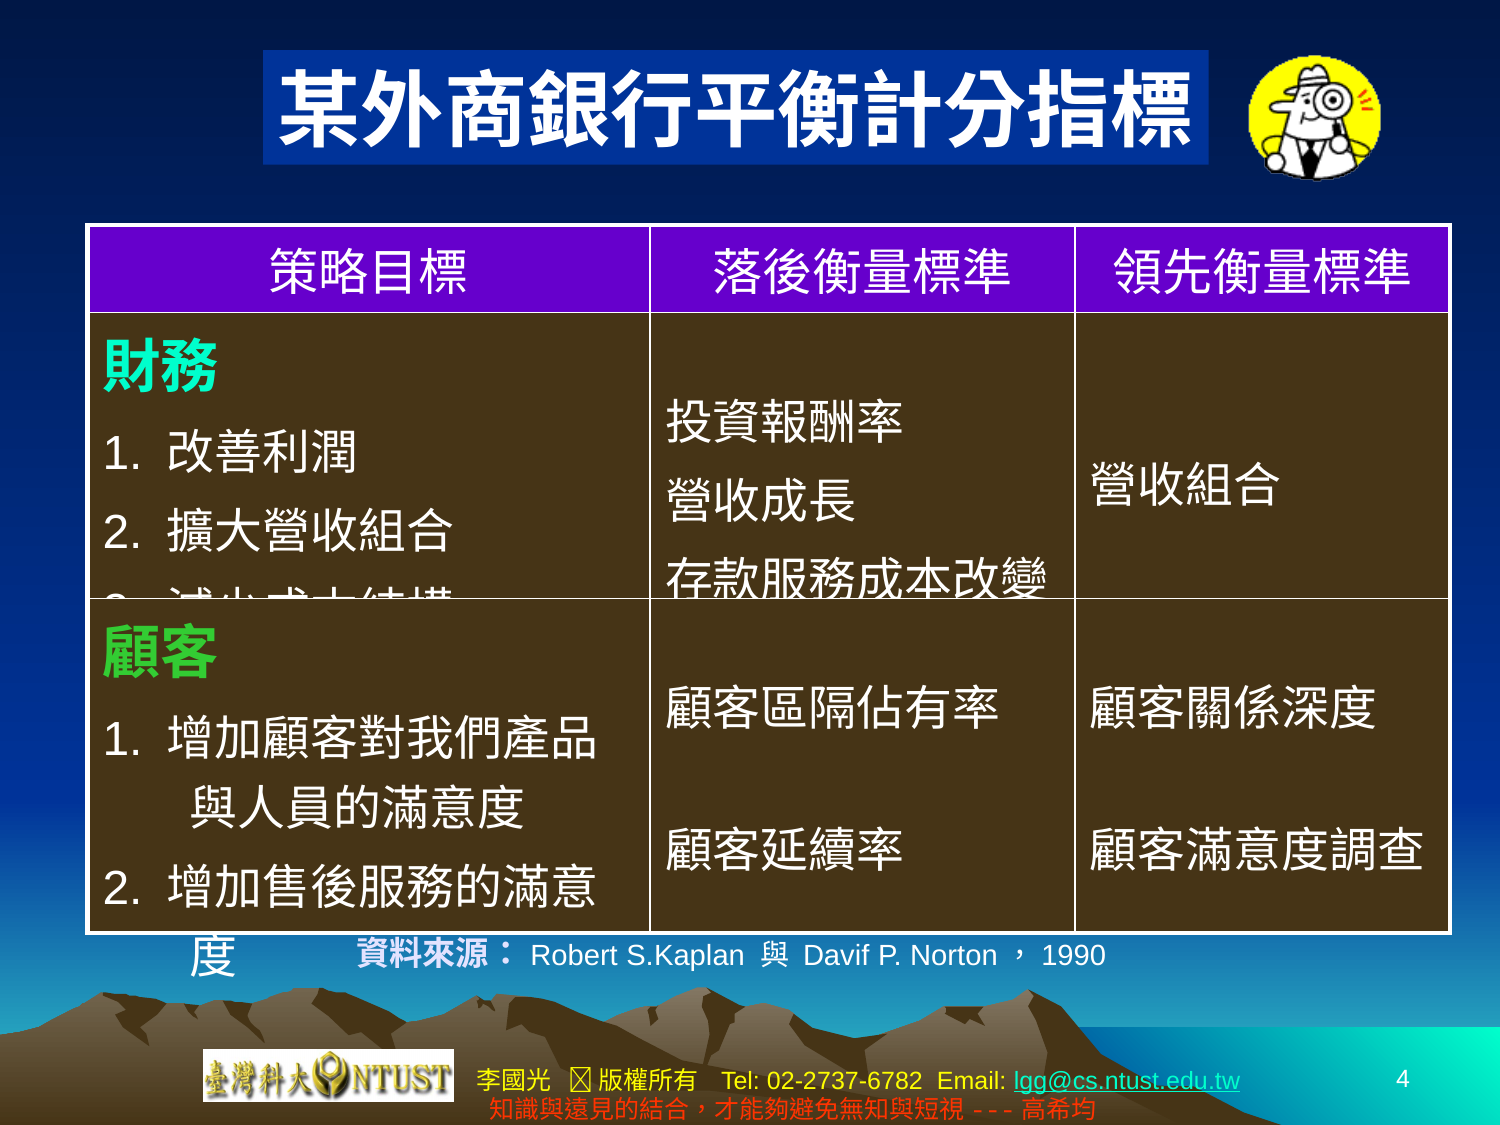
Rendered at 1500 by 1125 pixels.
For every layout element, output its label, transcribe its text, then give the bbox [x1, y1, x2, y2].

text_box 某外商銀行平衡計分指標 [263, 50, 1209, 165]
picture [1245, 54, 1384, 183]
table_header 落後衡量標準 [651, 227, 1074, 312]
text_box 資料來源：Robert S.Kaplan 與 Davif P. Norton，1990 [49, 924, 1413, 980]
table_cell 顧客關係深度 顧客滿意度調查 [1076, 599, 1448, 931]
table_cell 投資報酬率 營收成長 存款服務成本改變 [651, 313, 1074, 598]
picture [203, 1049, 454, 1102]
slide_number 4 [1074, 1024, 1426, 1101]
table_cell 財務 1. 改善利潤 2. 擴大營收組合 3. 減少成本結構 [90, 313, 649, 598]
table_header 策略目標 [90, 227, 649, 312]
table_header 領先衡量標準 [1076, 227, 1448, 312]
table_cell 營收組合 [1076, 313, 1448, 598]
table_cell 顧客 1. 增加顧客對我們產品與人員的滿意度 2. 增加售後服務的滿意度 [90, 599, 649, 931]
table_cell 顧客區隔佔有率 顧客延續率 [651, 599, 1074, 931]
